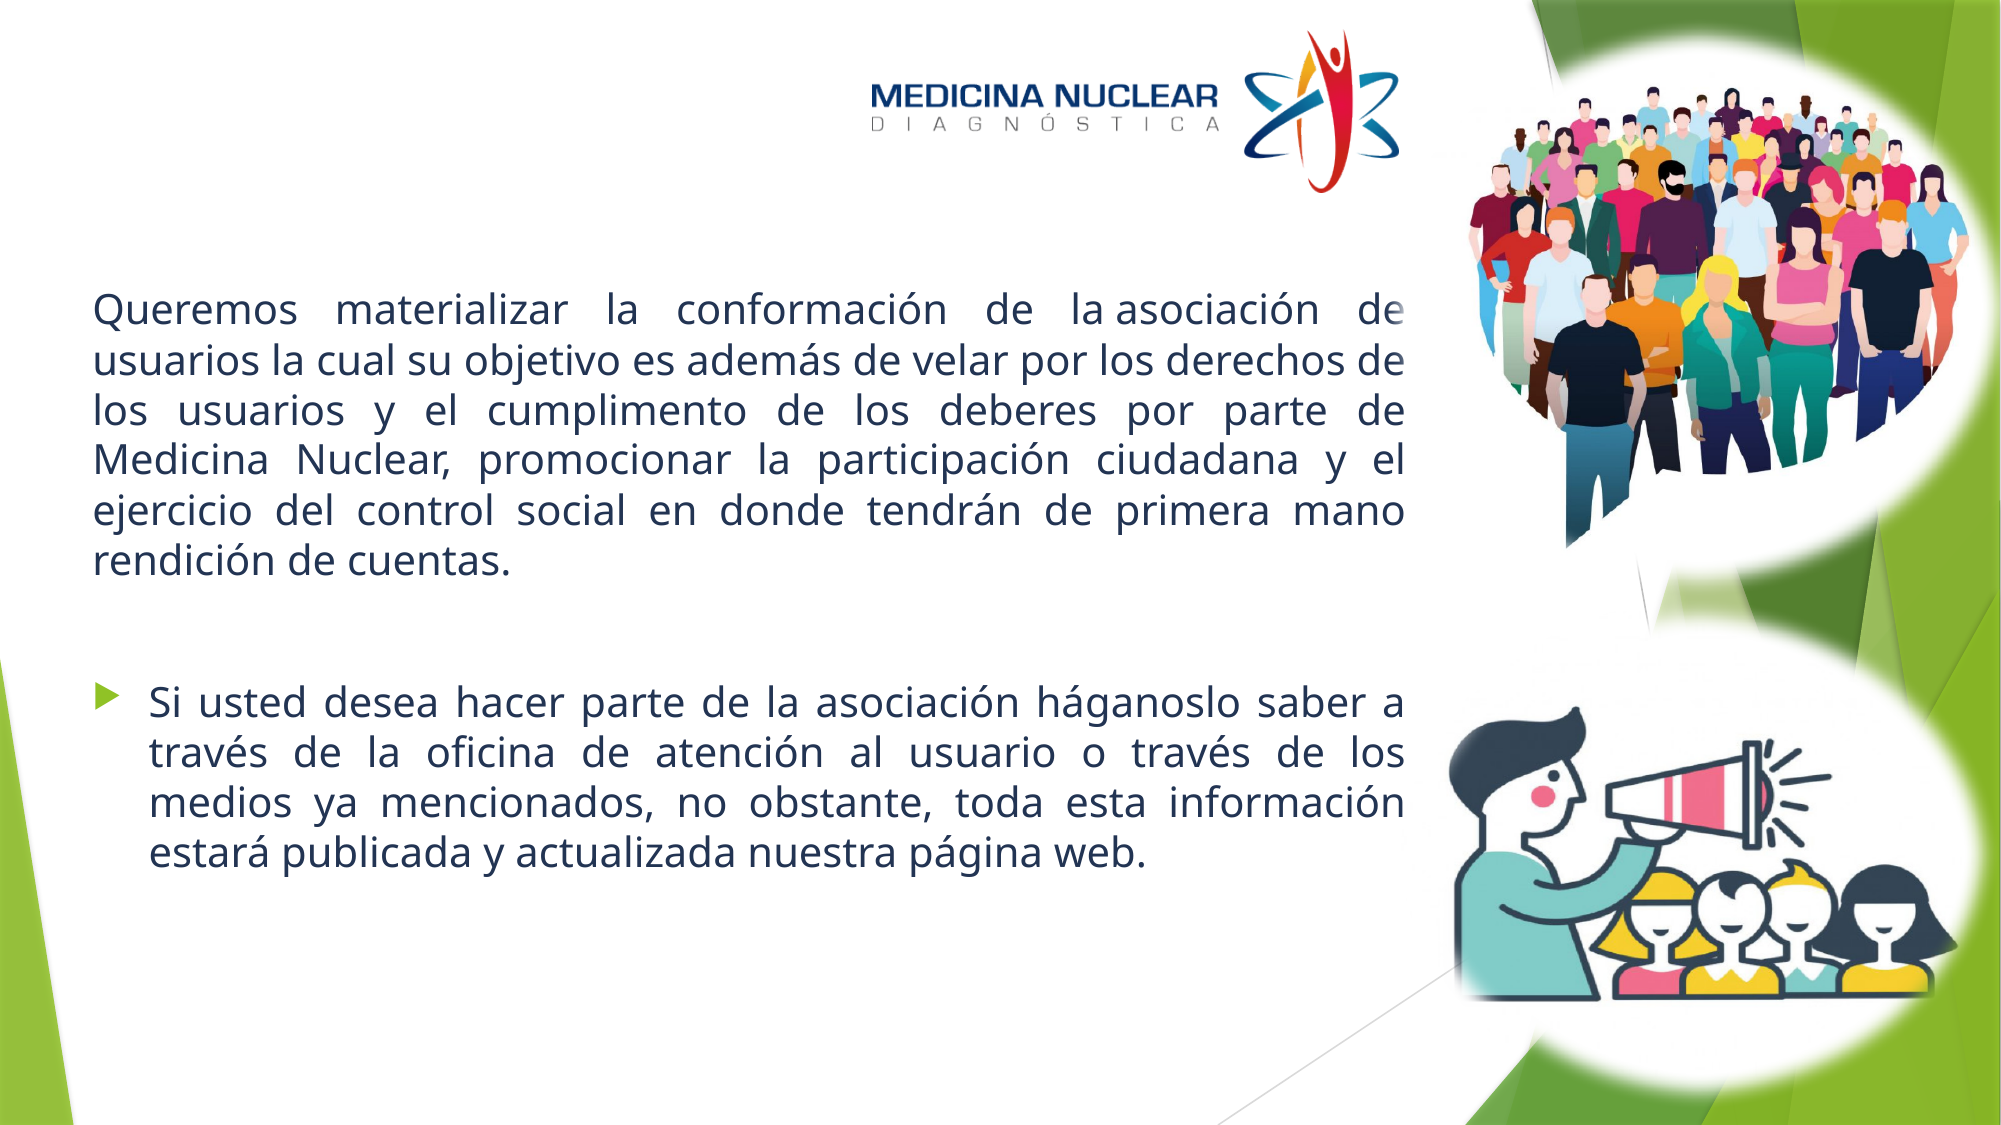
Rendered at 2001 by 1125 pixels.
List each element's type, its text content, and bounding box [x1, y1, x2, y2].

list Queremos materializar la conformación de la asociación de usuarios la cual su objetivo es además de velar por los derechos de los usuarios y el cumplimento de los deberes por parte de Medicina Nuclear, promocionar la participación ciudadana y el ejercicio del control social en donde tendrán de primera mano rendición de cuentas. Si usted desea hacer parte de la asociación háganoslo saber a través de la oficina de atención al usuario o través de los medios ya mencionados, no obstante, toda esta información estará publicada y actualizada nuestra página web. [77, 275, 1422, 1125]
picture [872, 16, 2000, 1110]
